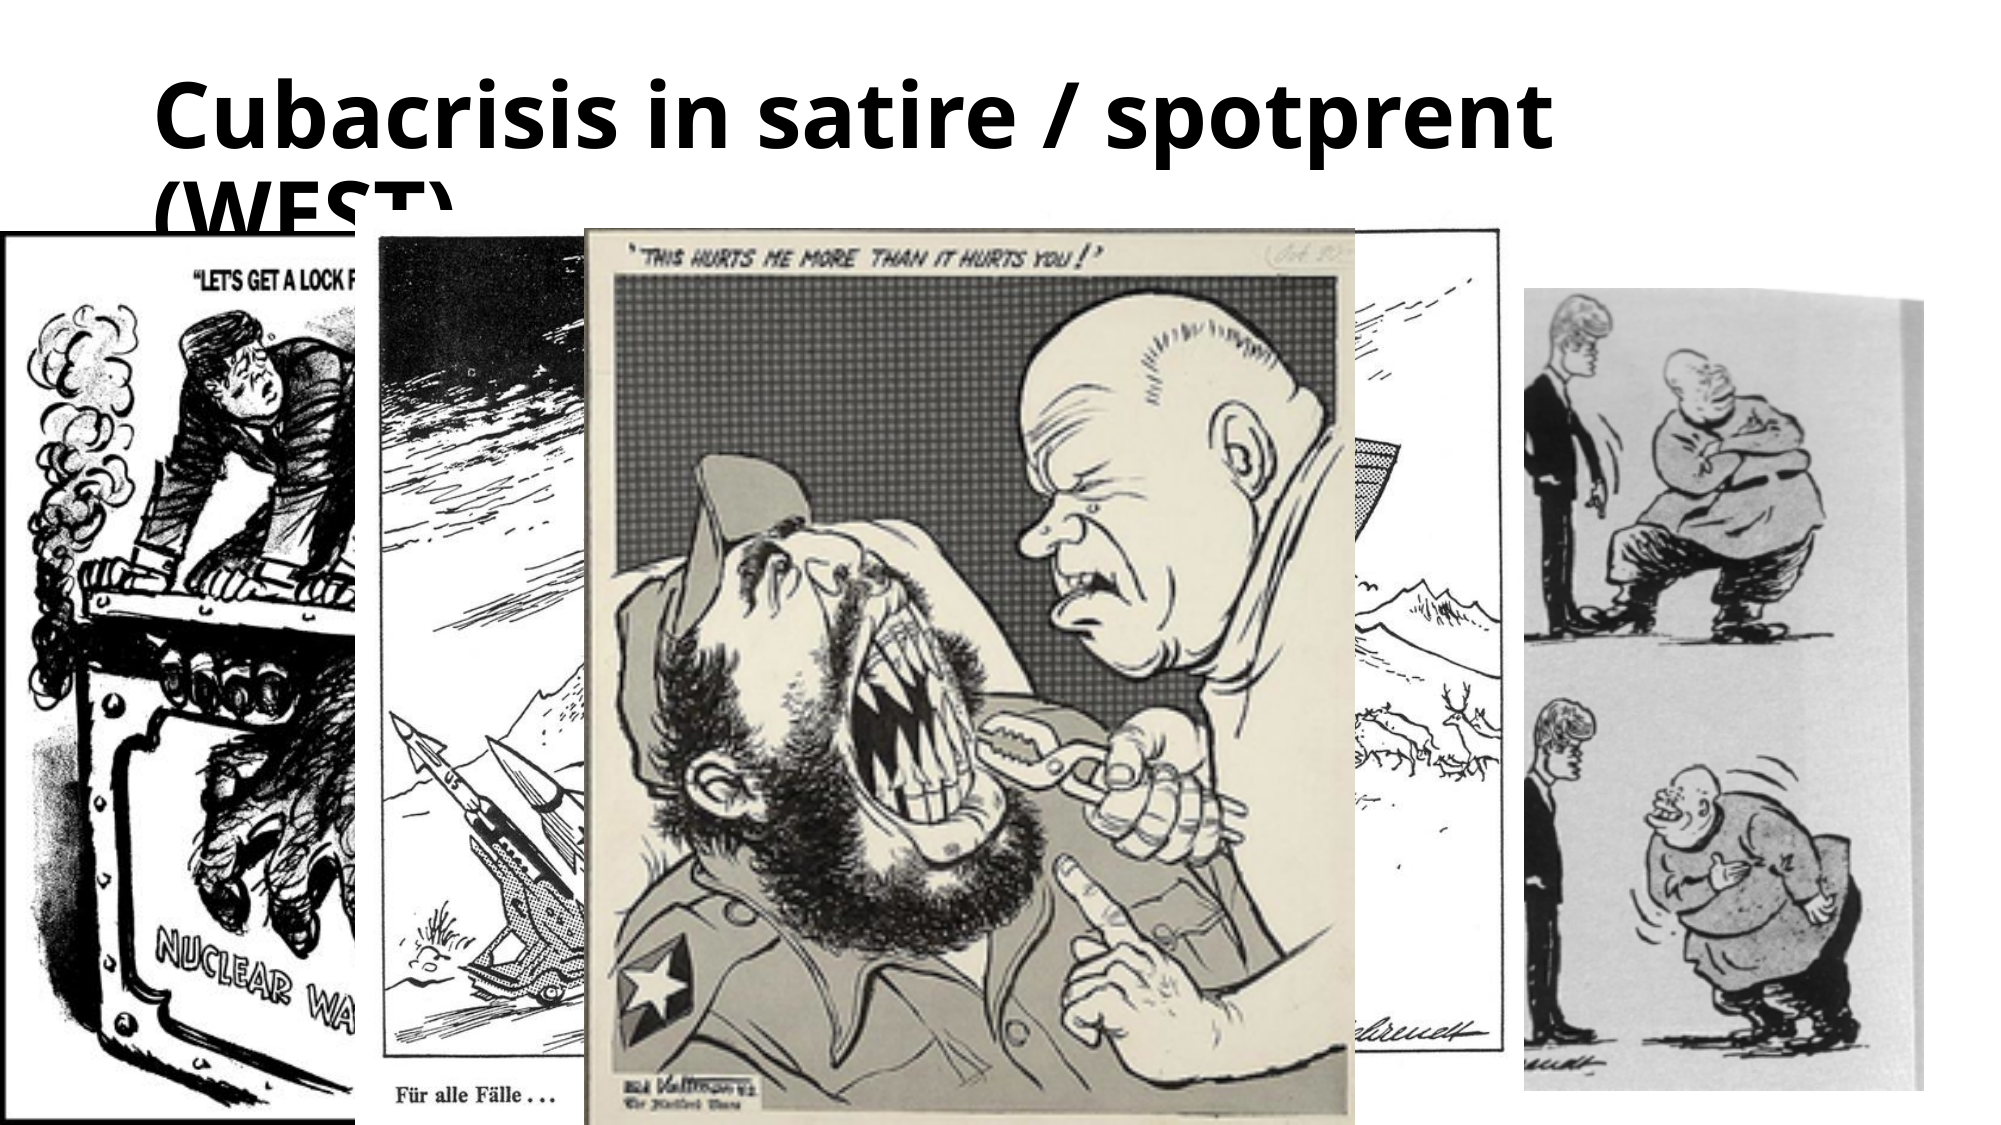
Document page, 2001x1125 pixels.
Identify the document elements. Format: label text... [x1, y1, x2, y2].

picture [0, 210, 1924, 1125]
title Cubacrisis in satire / spotprent (WEST) [137, 59, 1863, 278]
